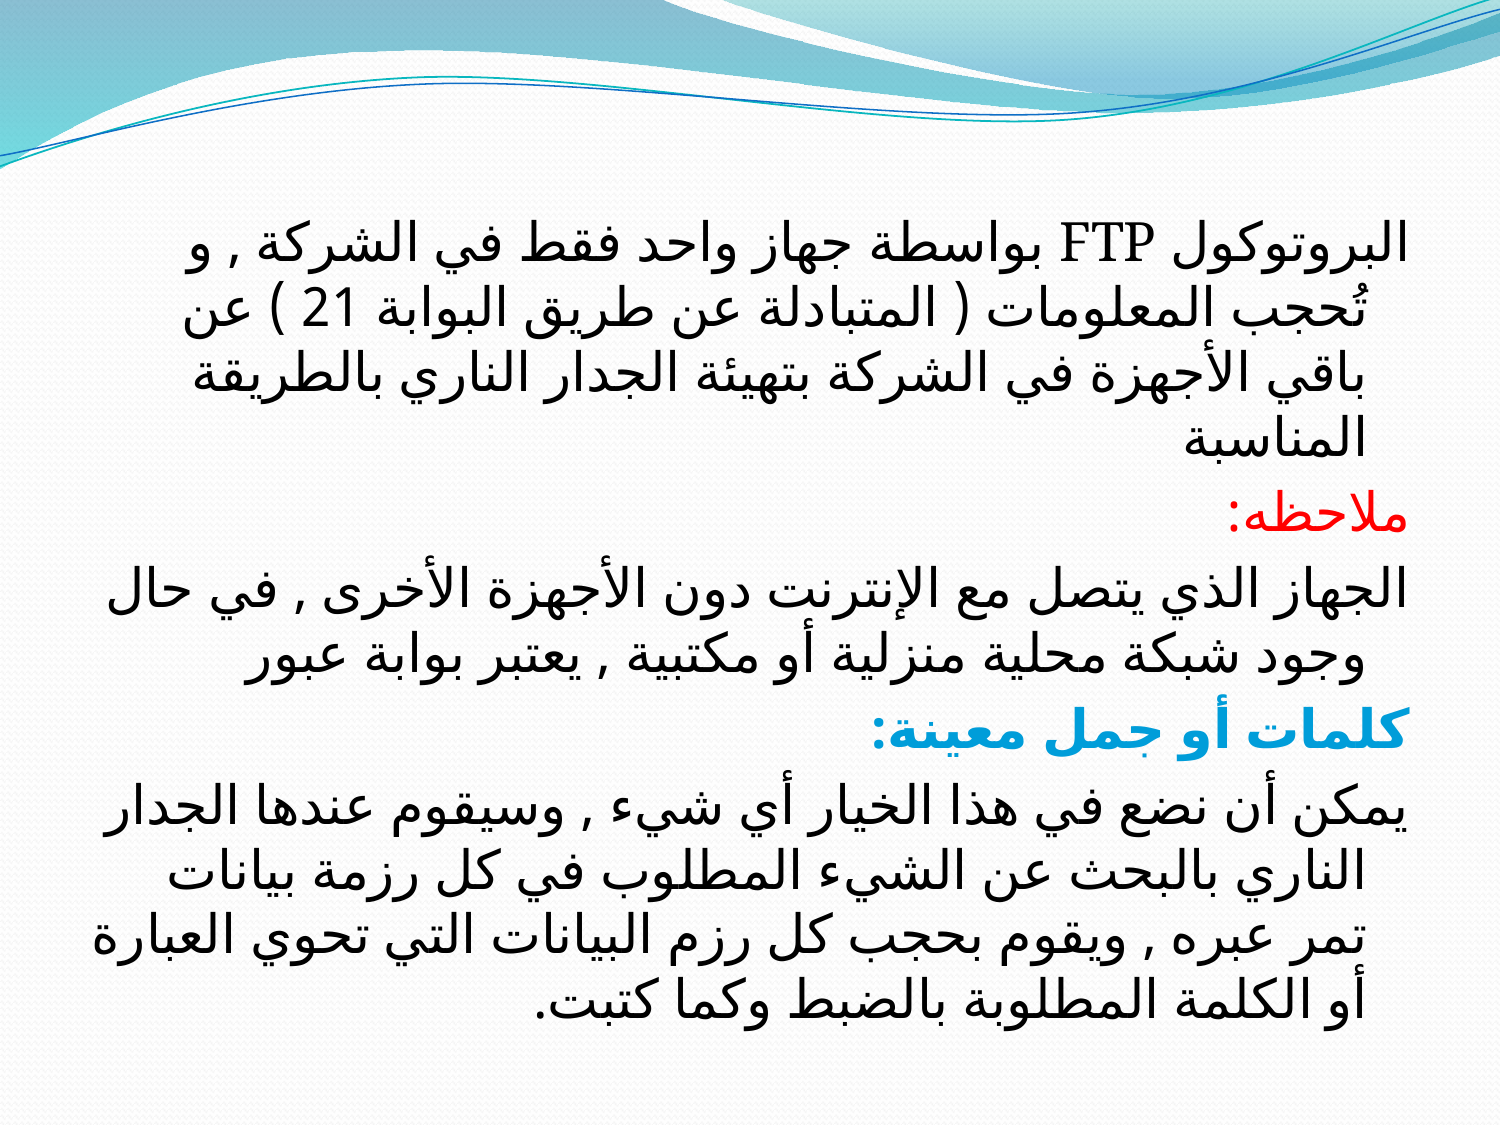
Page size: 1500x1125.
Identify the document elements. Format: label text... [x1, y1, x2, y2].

list البروتوكول FTP بواسطة جهاز واحد فقط في الشركة , و تُحجب المعلومات ( المتبادلة عن طريق البوابة 21 ) عن باقي الأجهزة في الشركة بتهيئة الجدار الناري بالطريقة المناسبة ملاحظه: الجهاز الذي يتصل مع الإنترنت دون الأجهزة الأخرى , في حال وجود شبكة محلية منزلية أو مكتبية , يعتبر بوابة عبور كلمات أو جمل معينة: يمكن أن نضع في هذا الخيار أي شيء , وسيقوم عندها الجدار الناري بالبحث عن الشيء المطلوب في كل رزمة بيانات تمر عبره , ويقوم بحجب كل رزم البيانات التي تحوي العبارة أو الكلمة المطلوبة بالضبط وكما كتبت. [75, 200, 1425, 1038]
